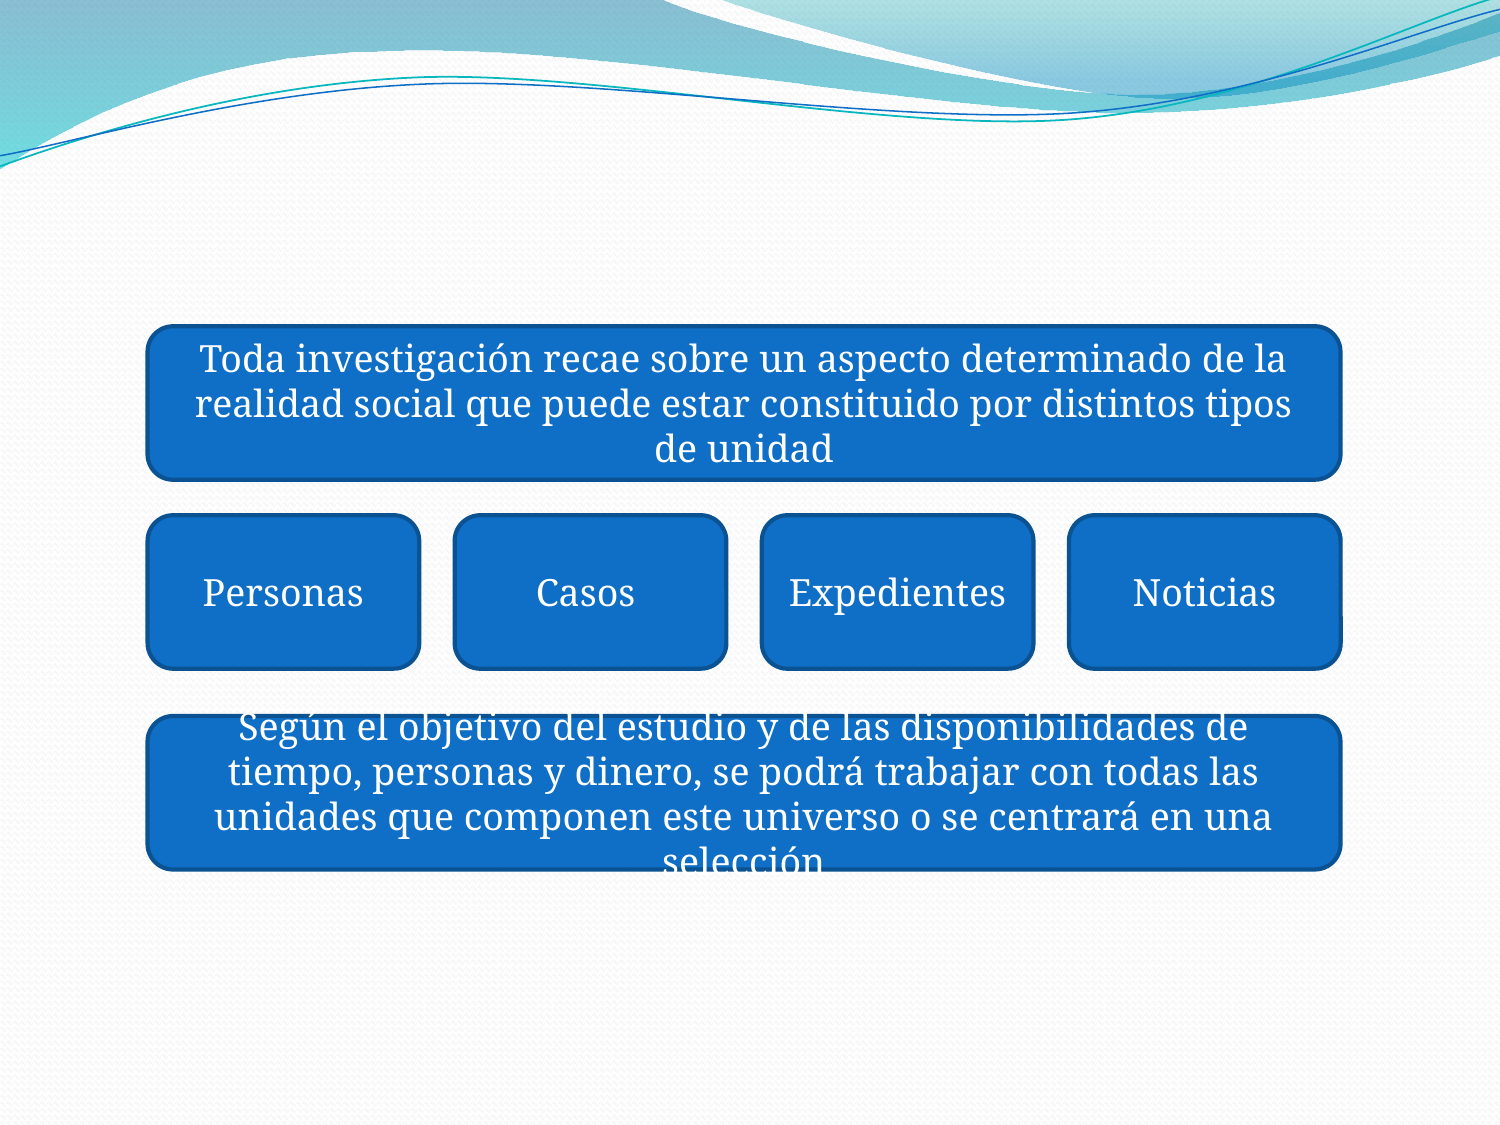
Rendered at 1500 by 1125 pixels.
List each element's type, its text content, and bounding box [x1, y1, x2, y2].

text_box Según el objetivo del estudio y de las disponibilidades de tiempo, personas y dinero, se podrá trabajar con todas las unidades que componen este universo o se centrará en una selección [145, 713, 1343, 872]
text_box Noticias [1066, 513, 1343, 671]
text_box Toda investigación recae sobre un aspecto determinado de la realidad social que puede estar constituido por distintos tipos de unidad [145, 324, 1343, 482]
text_box Personas [145, 513, 422, 671]
text_box Casos [452, 513, 729, 671]
text_box Expedientes [759, 513, 1036, 671]
